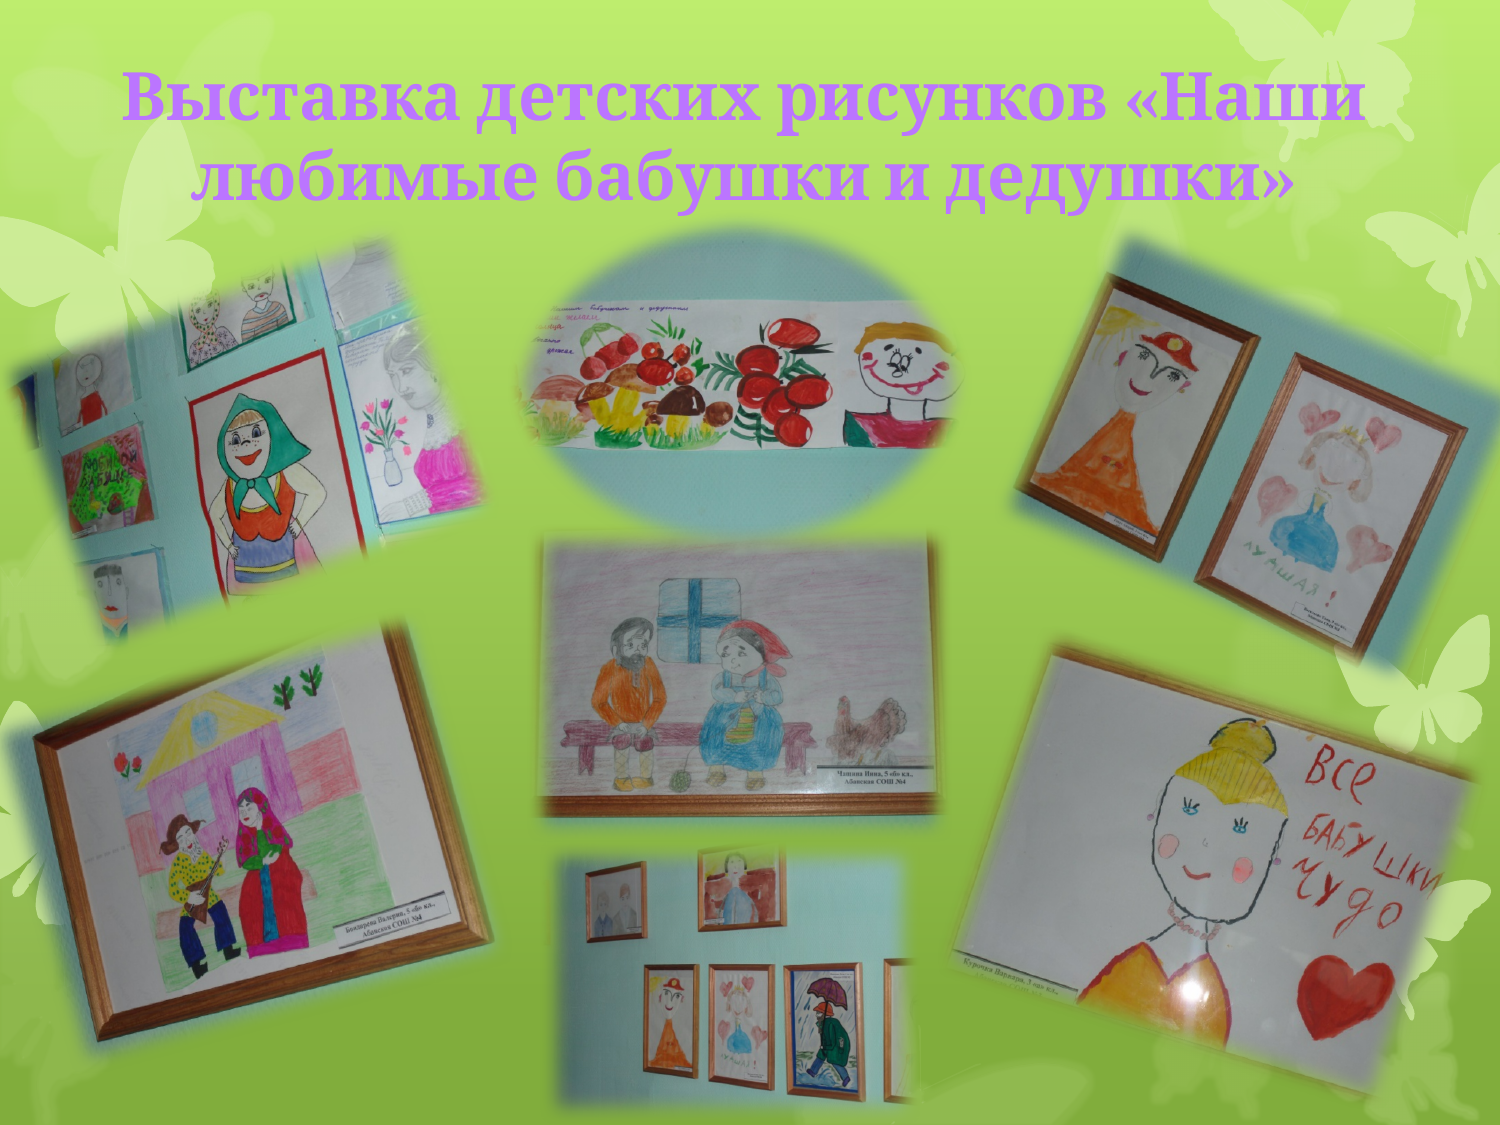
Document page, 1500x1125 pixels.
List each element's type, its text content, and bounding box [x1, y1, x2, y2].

picture [16, 638, 481, 1043]
picture [23, 252, 469, 625]
picture [1025, 250, 1498, 659]
title Выставка детских рисунков «Наши любимые бабушки и дедушки» [64, 23, 1424, 244]
picture [968, 656, 1459, 1079]
picture [504, 208, 975, 1125]
